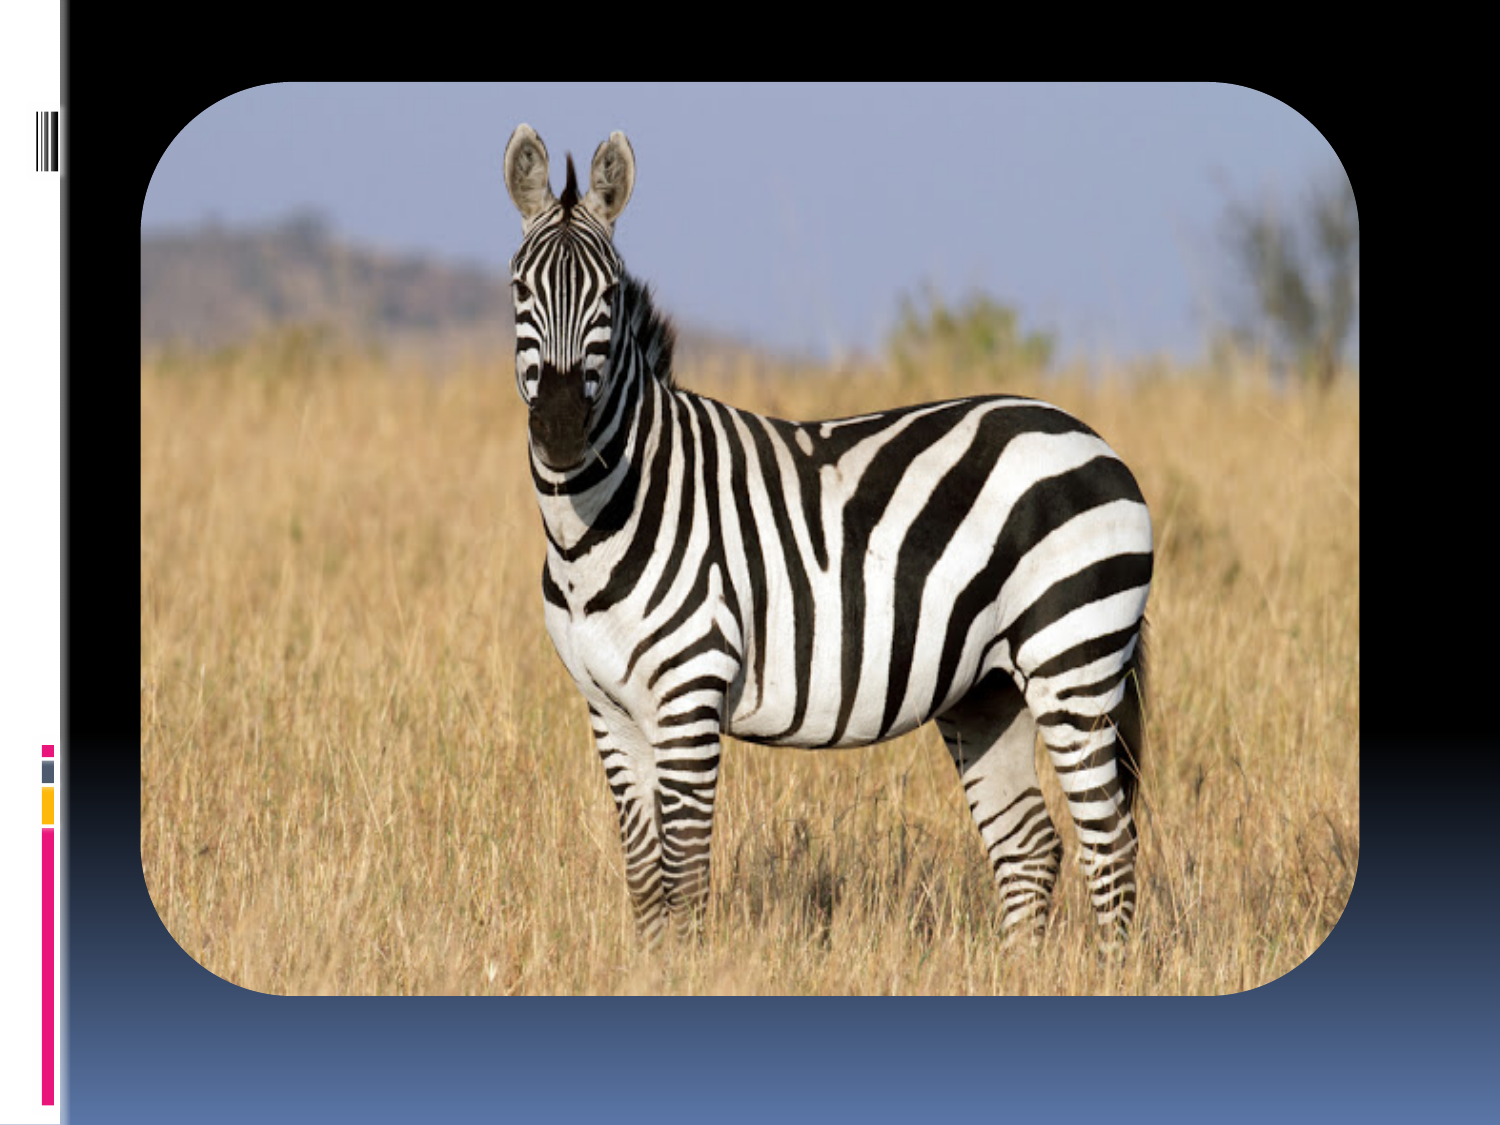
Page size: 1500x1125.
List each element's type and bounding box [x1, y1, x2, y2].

list [140, 81, 1360, 997]
